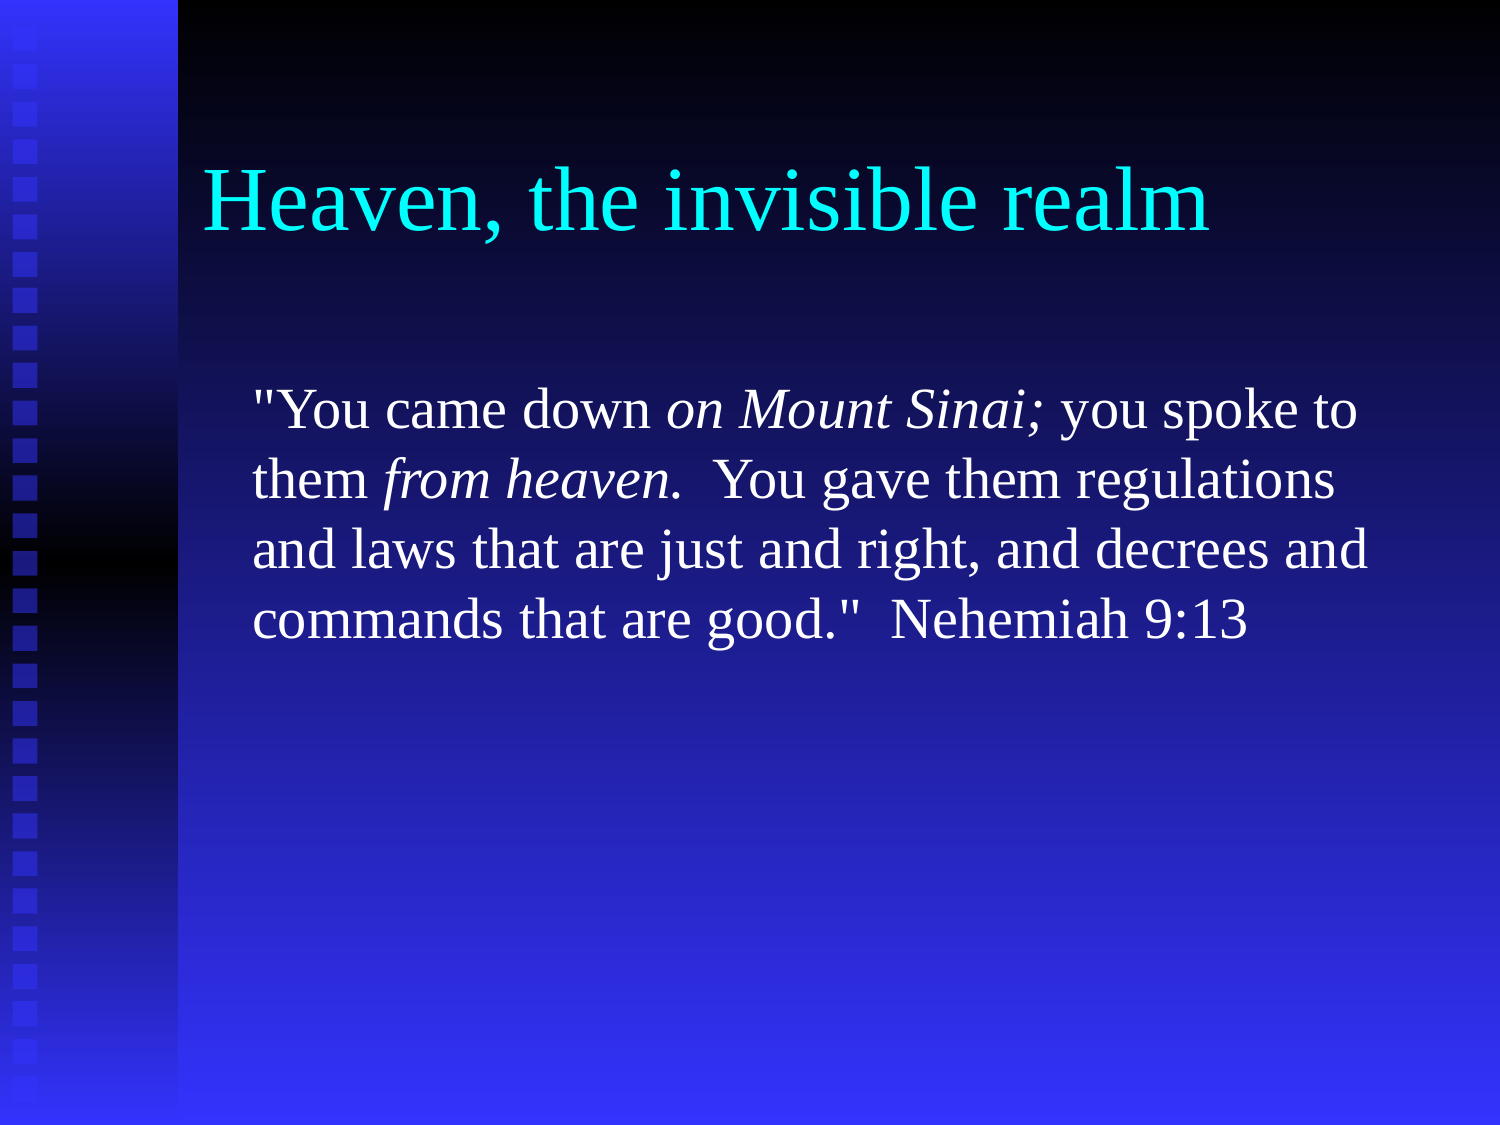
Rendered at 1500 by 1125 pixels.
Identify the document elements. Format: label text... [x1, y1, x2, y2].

text_box "You came down on Mount Sinai; you spoke to them from heaven. You gave them regulations and laws that are just and right, and decrees and commands that are good." Nehemiah 9:13 [237, 362, 1388, 658]
title Heaven, the invisible realm [187, 99, 1463, 288]
